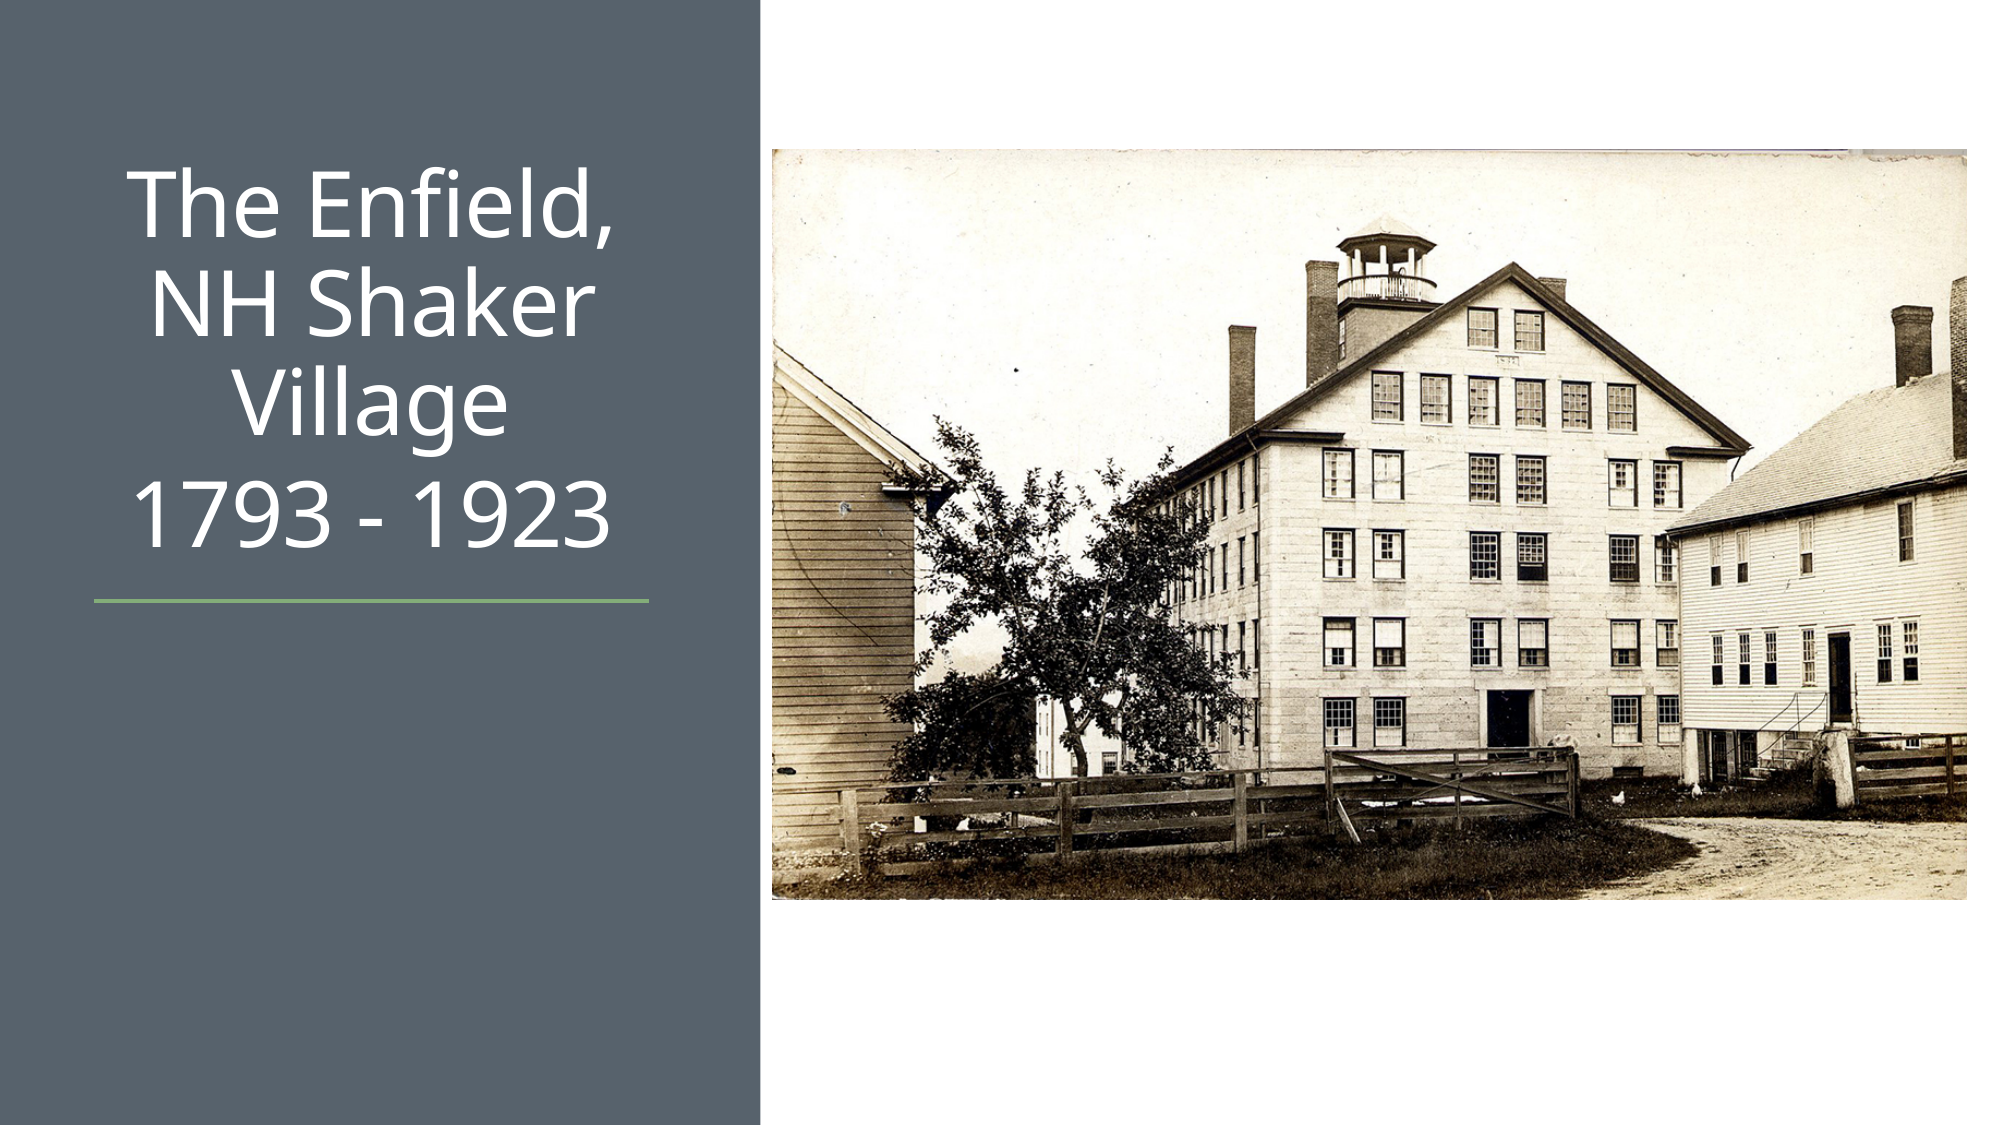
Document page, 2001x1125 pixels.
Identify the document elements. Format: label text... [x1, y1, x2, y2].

text_box [762, 0, 2000, 1125]
text_box [0, 0, 762, 1125]
picture [771, 149, 1968, 901]
text_box The Enfield, NH Shaker Village 1793 - 1923 [71, 104, 672, 575]
